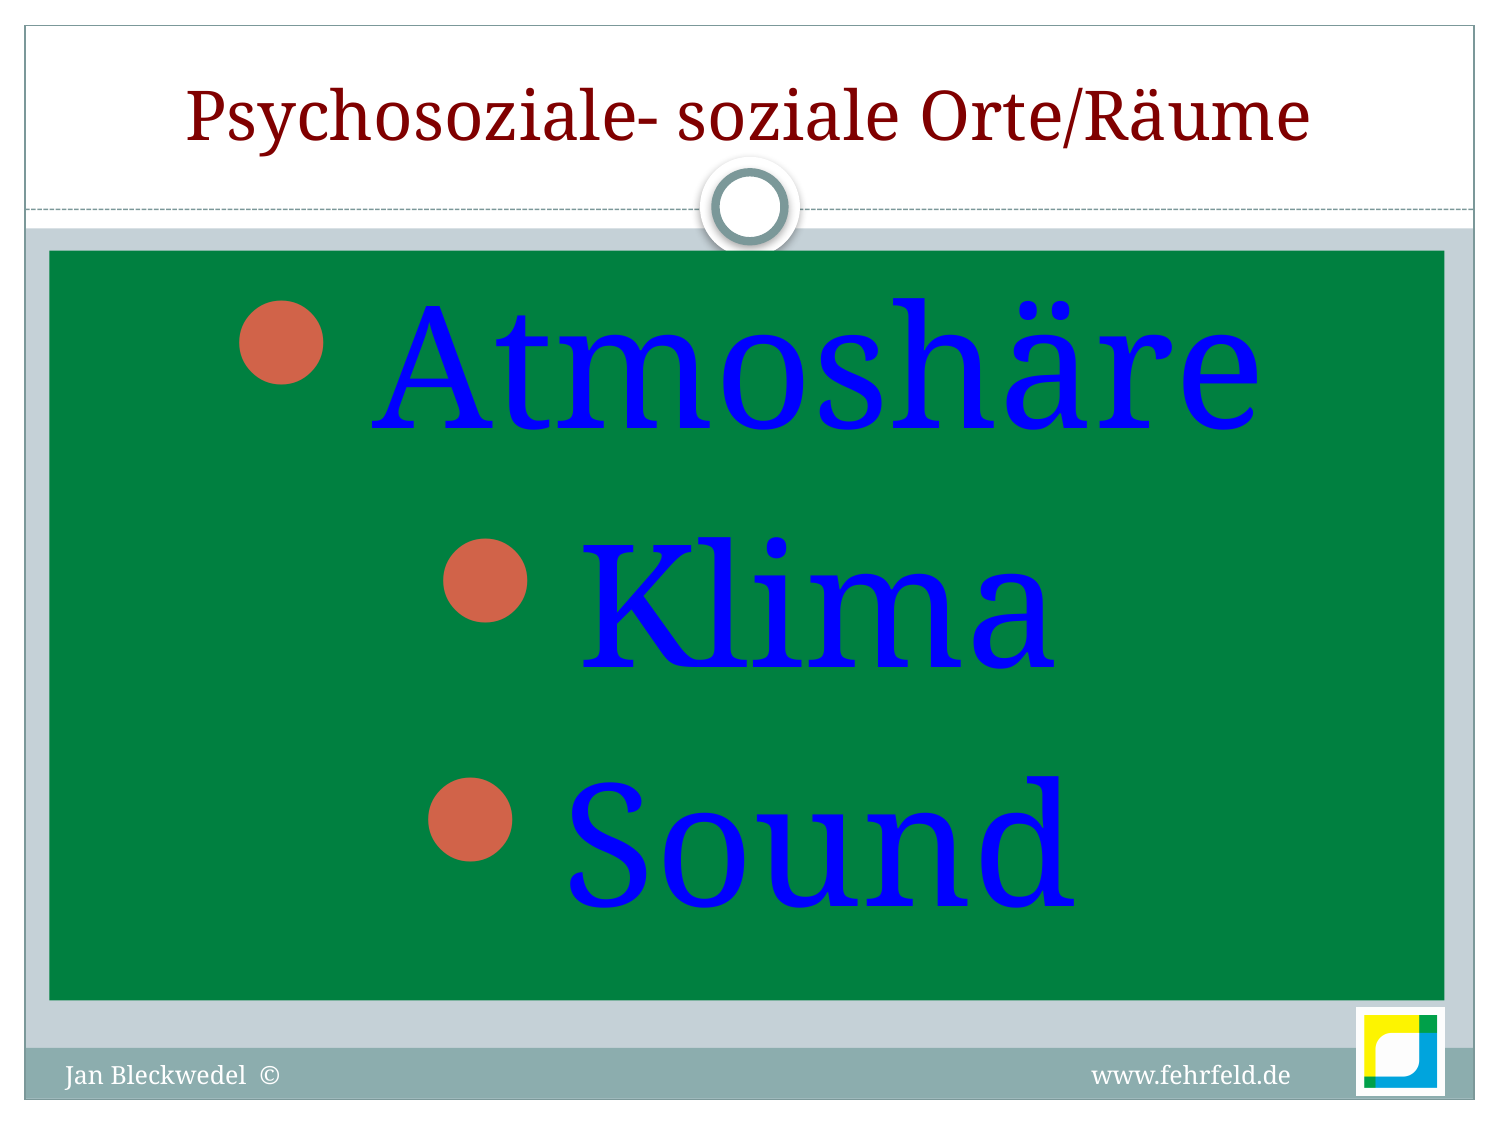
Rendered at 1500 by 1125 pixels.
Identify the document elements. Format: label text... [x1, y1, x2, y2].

picture [1355, 1007, 1445, 1096]
list Atmoshäre Klima Sound [49, 250, 1445, 1001]
footer Jan Bleckwedel © www.fehrfeld.de [50, 1051, 1357, 1112]
title Psychosoziale- soziale Orte/Räume [49, 37, 1450, 162]
